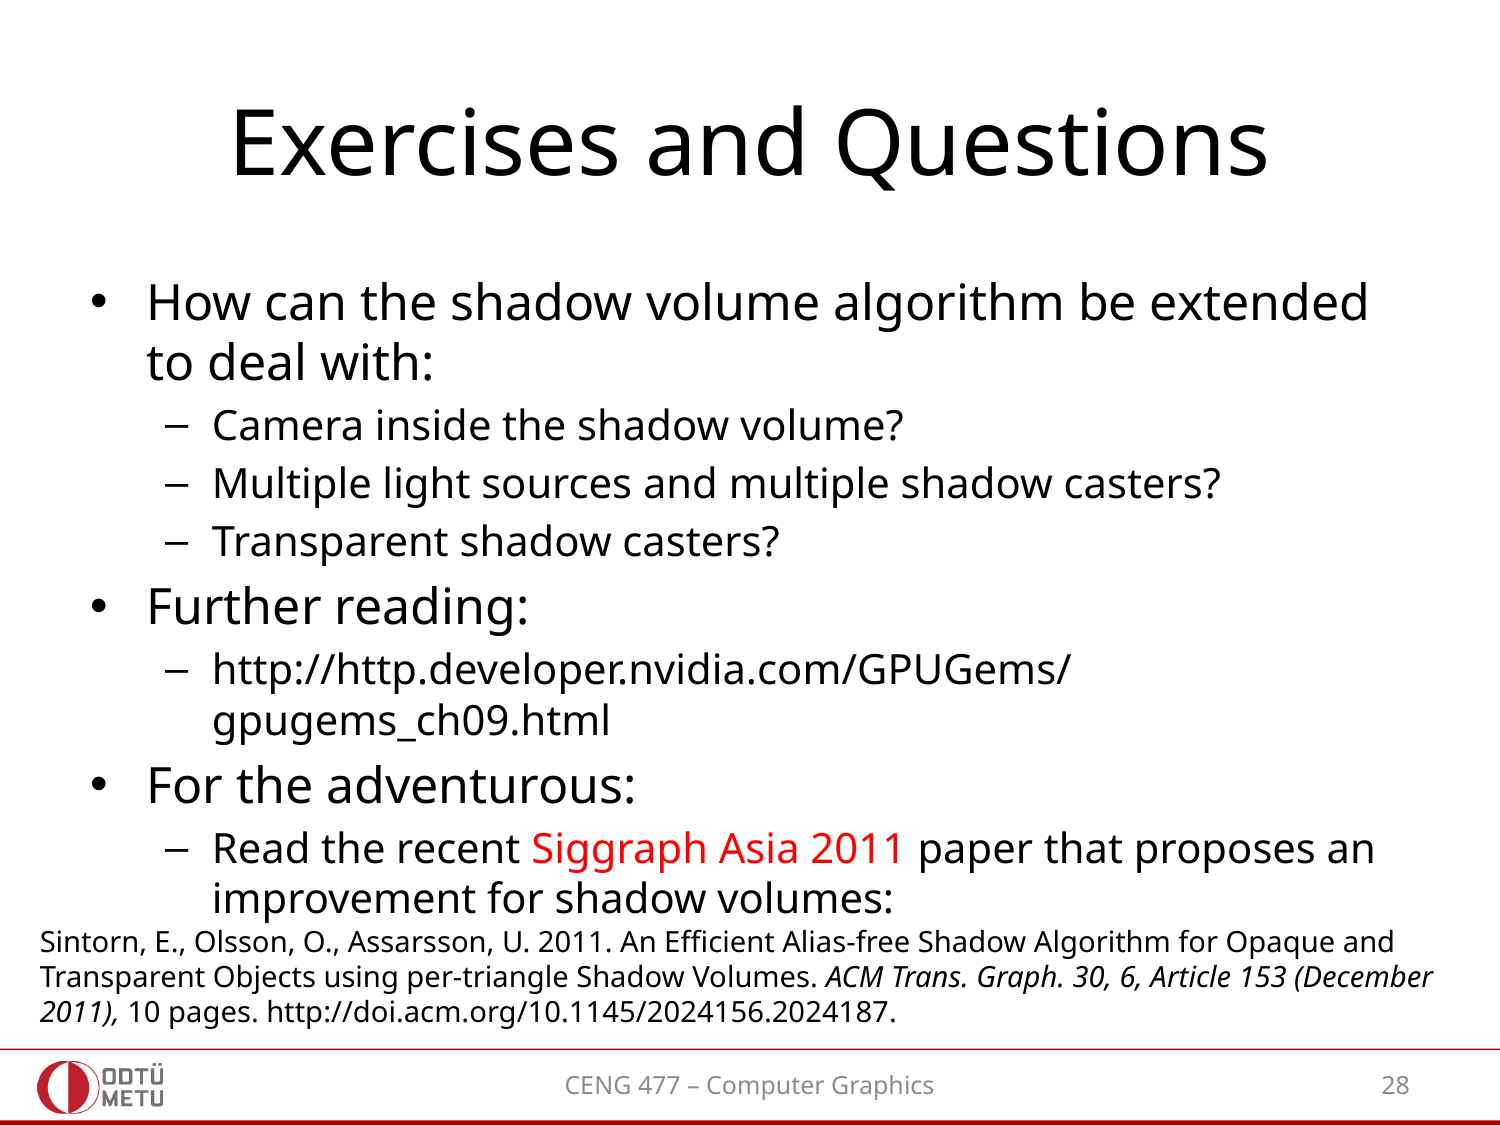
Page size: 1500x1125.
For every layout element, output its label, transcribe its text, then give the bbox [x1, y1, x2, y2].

list How can the shadow volume algorithm be extended to deal with: Camera inside the shadow volume? Multiple light sources and multiple shadow casters? Transparent shadow casters? Further reading: http://http.developer.nvidia.com/GPUGems/gpugems_ch09.html For the adventurous: Read the recent Siggraph Asia 2011 paper that proposes an improvement for shadow volumes: [75, 262, 1425, 916]
text_box Sintorn, E., Olsson, O., Assarsson, U. 2011. An Efficient Alias-free Shadow Algorithm for Opaque and Transparent Objects using per-triangle Shadow Volumes. ACM Trans. Graph. 30, 6, Article 153 (December 2011), 10 pages. http://doi.acm.org/10.1145/2024156.2024187. [24, 916, 1488, 1036]
slide_number 28 [1074, 1056, 1425, 1117]
picture [37, 1061, 163, 1114]
footer CENG 477 – Computer Graphics [512, 1056, 988, 1117]
title Exercises and Questions [75, 45, 1425, 233]
